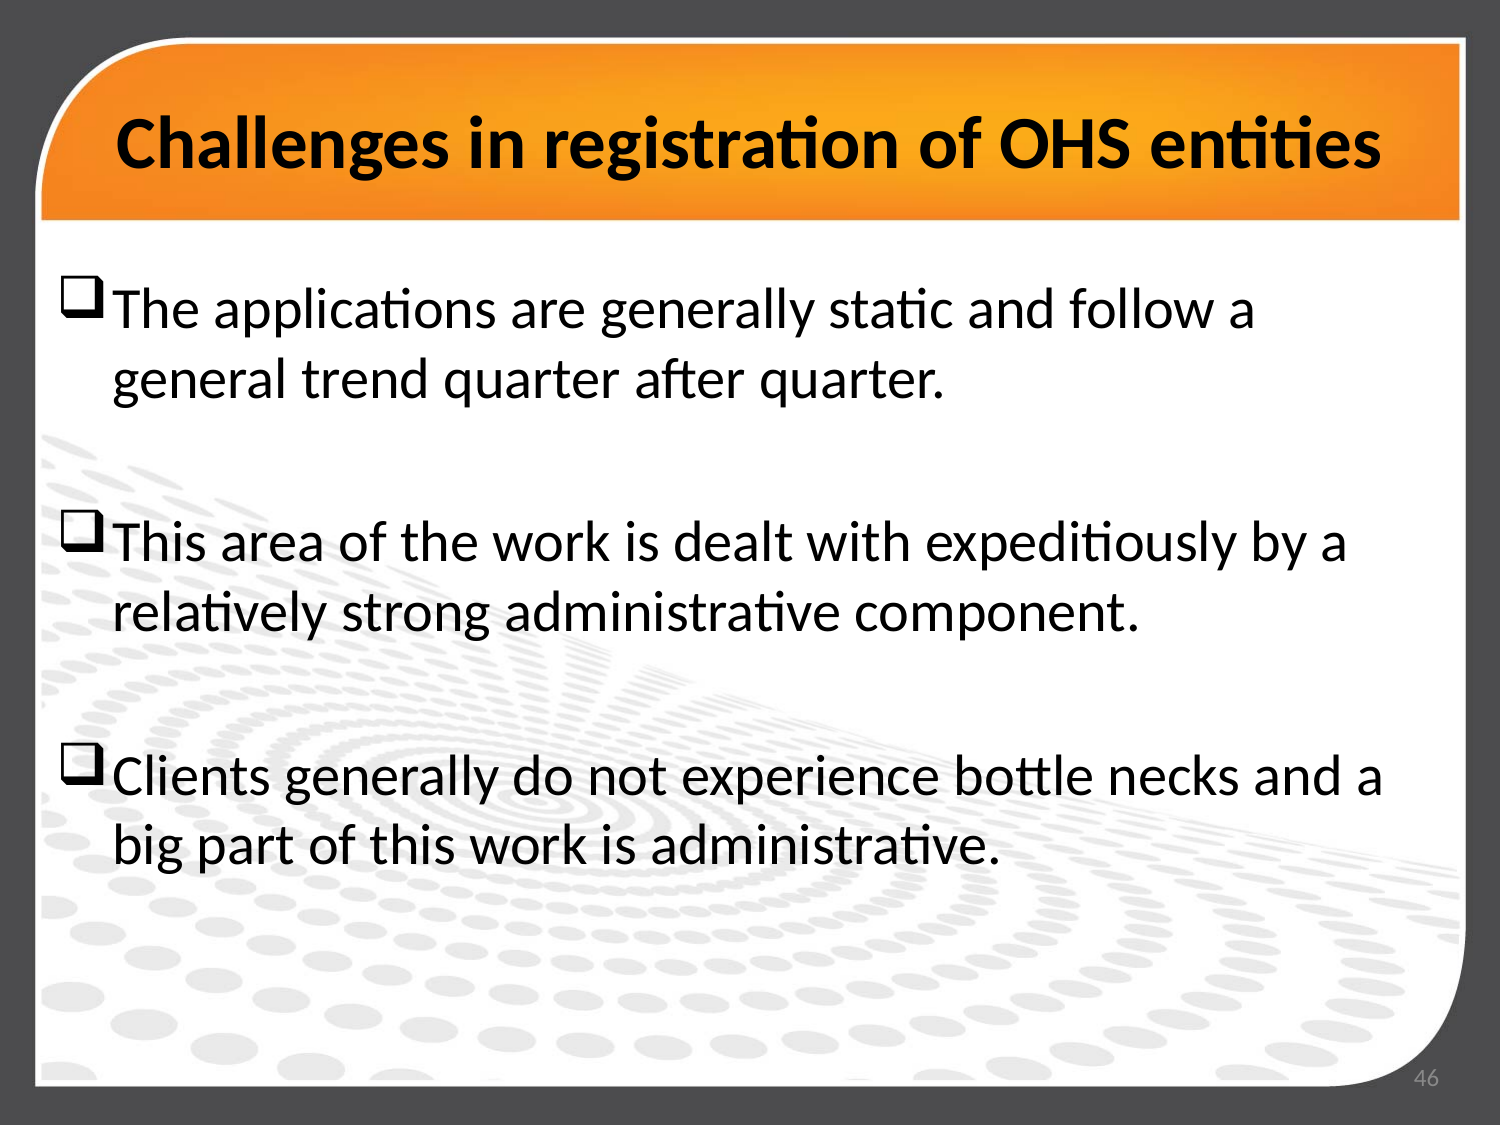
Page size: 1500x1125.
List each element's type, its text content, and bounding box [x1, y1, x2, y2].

slide_number 46 [1104, 1046, 1455, 1107]
list The applications are generally static and follow a general trend quarter after quarter. This area of the work is dealt with expeditiously by a relatively strong administrative component. Clients generally do not experience bottle necks and a big part of this work is administrative. [41, 262, 1426, 1006]
title Challenges in registration of OHS entities [74, 44, 1426, 233]
picture [0, 0, 1500, 1125]
